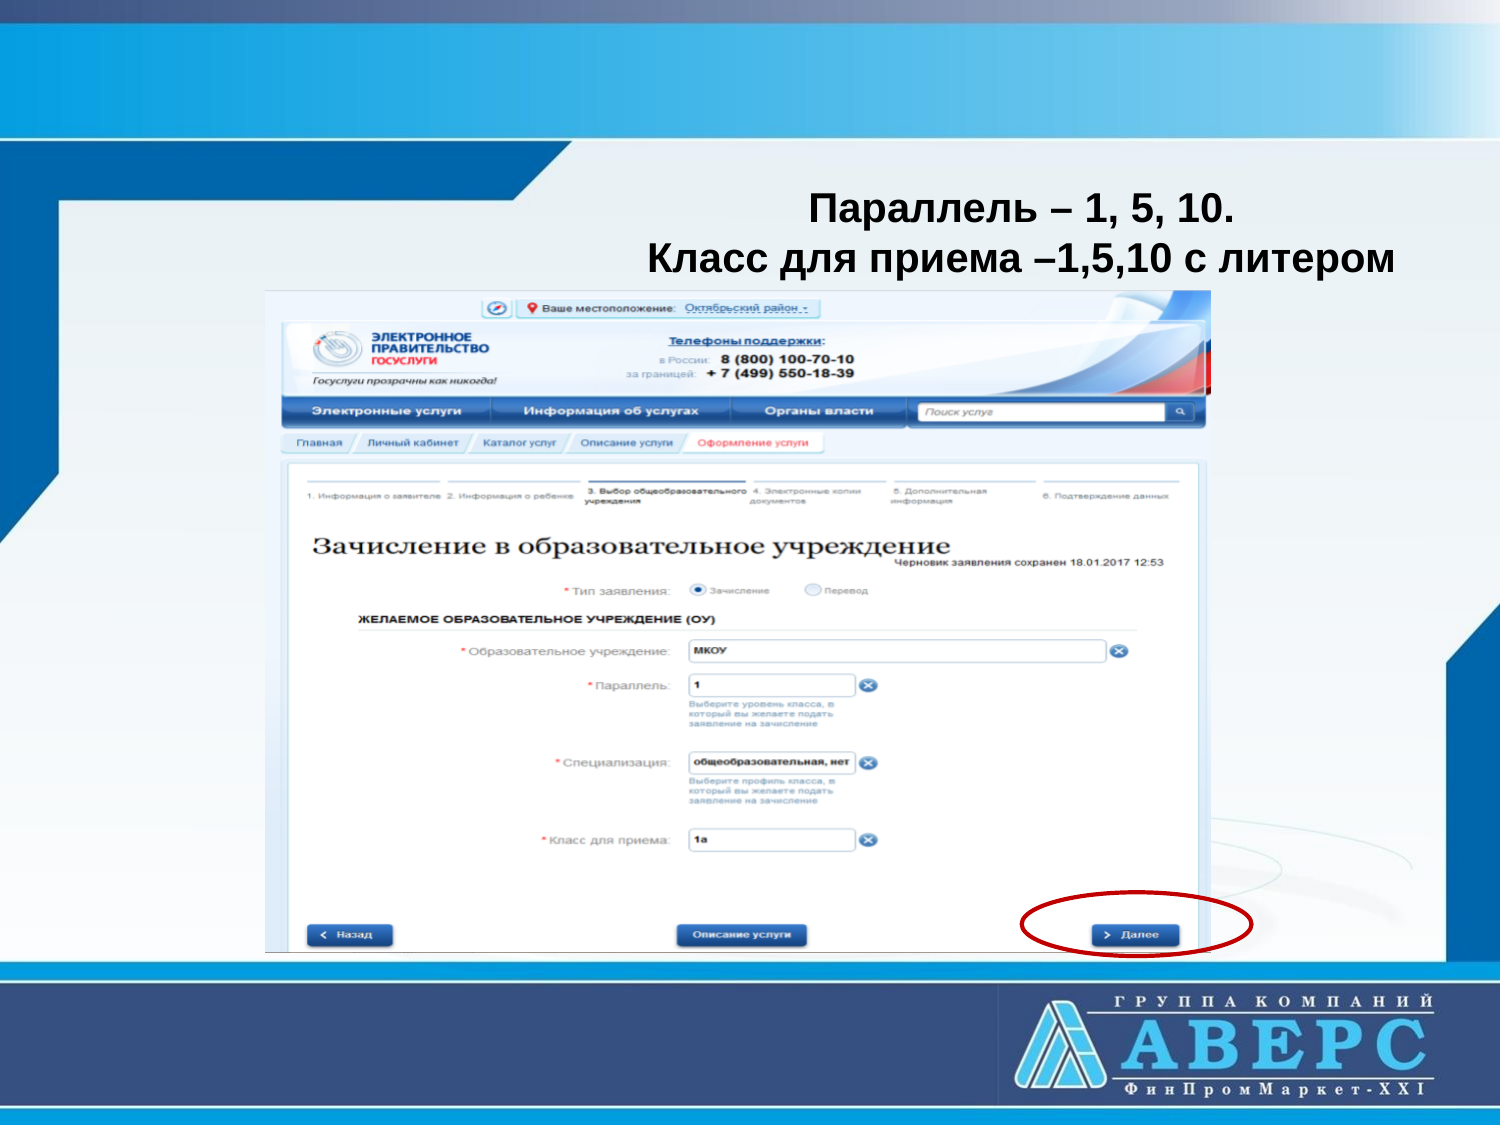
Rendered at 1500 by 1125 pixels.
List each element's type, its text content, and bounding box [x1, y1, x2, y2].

picture [0, 979, 1500, 1111]
text_box Параллель – 1, 5, 10. Класс для приема –1,5,10 с литером [549, 173, 1495, 288]
text_box [1215, 898, 1254, 950]
picture [0, 0, 1500, 963]
